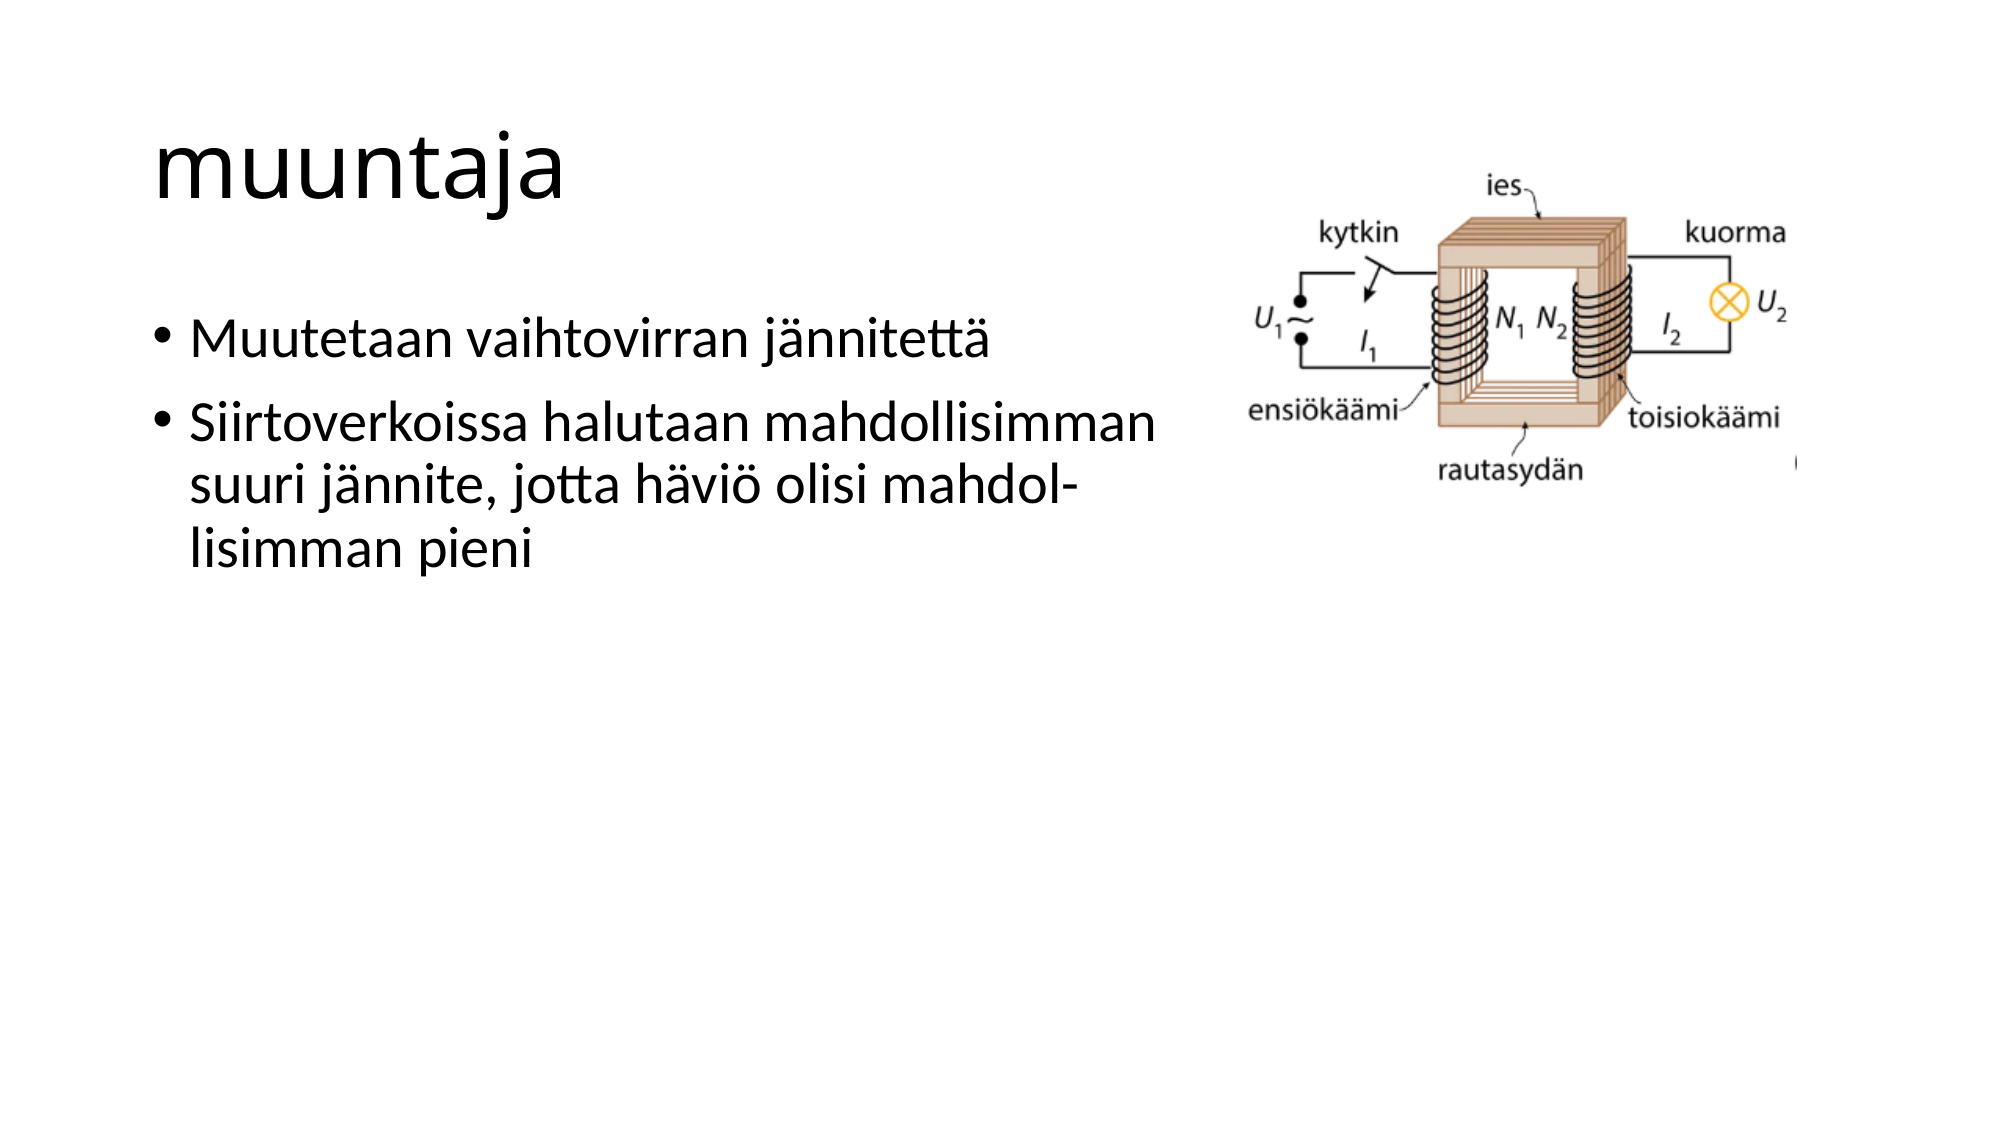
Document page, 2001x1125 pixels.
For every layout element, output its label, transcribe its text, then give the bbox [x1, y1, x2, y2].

picture [1186, 142, 1797, 496]
list Muutetaan vaihtovirran jännitettä Siirtoverkoissa halutaan mahdollisimman suuri jännite, jotta häviö olisi mahdol- lisimman pieni [137, 299, 1863, 1014]
title muuntaja [137, 59, 1863, 278]
